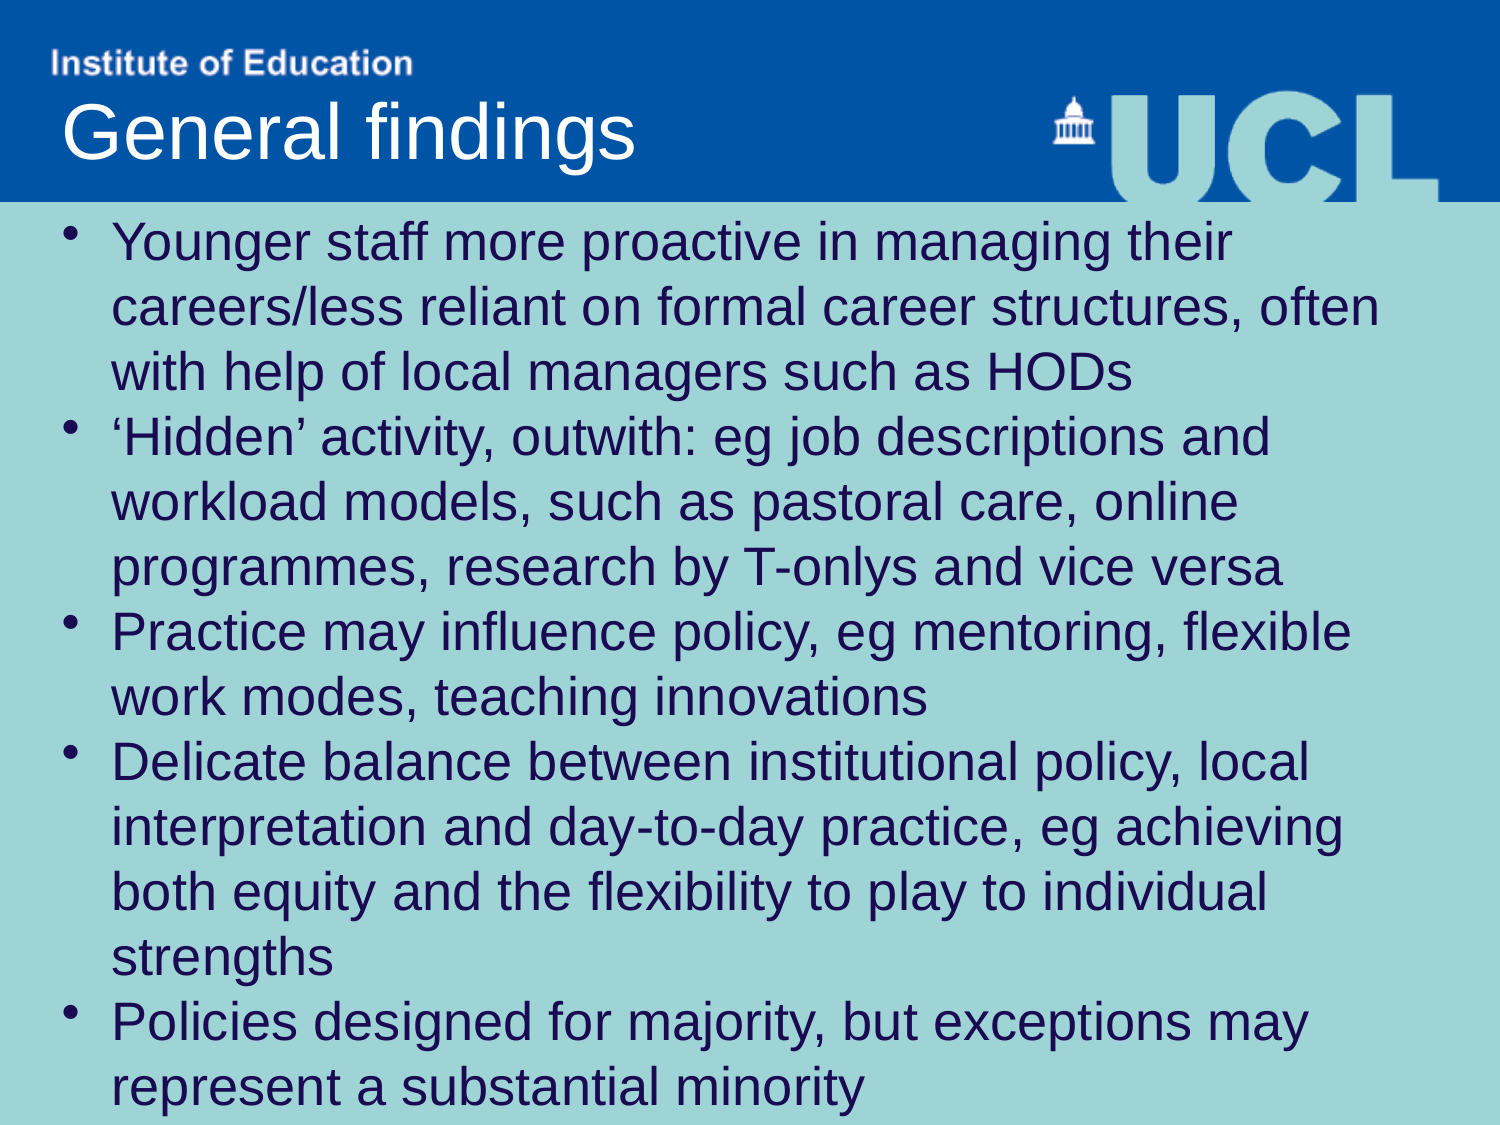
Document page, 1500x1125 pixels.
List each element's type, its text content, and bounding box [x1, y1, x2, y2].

text_box Younger staff more proactive in managing their careers/less reliant on formal career structures, often with help of local managers such as HODs ‘Hidden’ activity, outwith: eg job descriptions and workload models, such as pastoral care, online programmes, research by T-onlys and vice versa Practice may influence policy, eg mentoring, flexible work modes, teaching innovations Delicate balance between institutional policy, local interpretation and day-to-day practice, eg achieving both equity and the flexibility to play to individual strengths Policies designed for majority, but exceptions may represent a substantial minority [54, 199, 1466, 1124]
picture [0, 0, 1500, 202]
text_box General findings [54, 73, 1163, 184]
